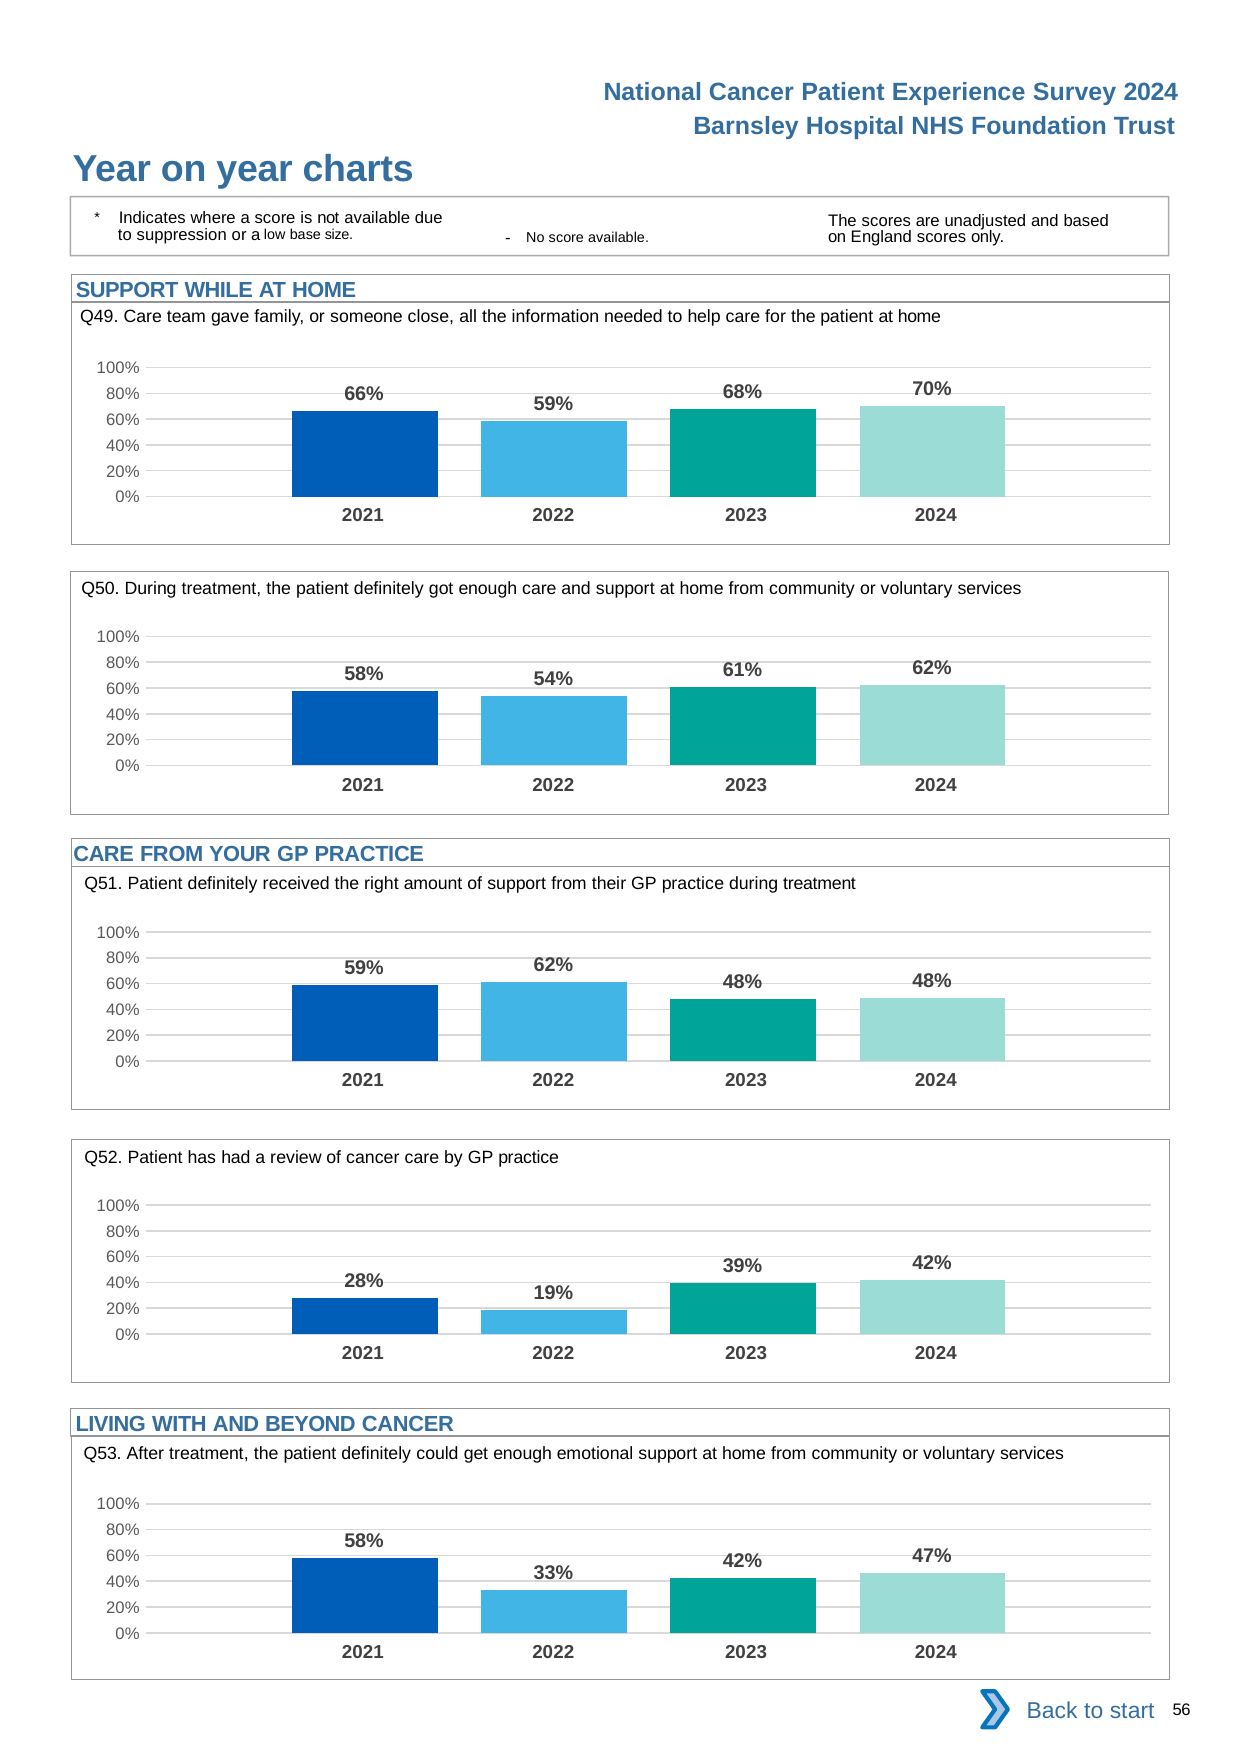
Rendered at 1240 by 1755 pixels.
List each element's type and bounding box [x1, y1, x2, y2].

text_box [69, 1408, 1172, 1741]
text_box [588, 68, 1194, 147]
slide_number [1170, 1699, 1234, 1720]
chart [58, 1475, 1158, 1670]
chart [58, 339, 1158, 534]
text_box [69, 838, 1172, 1111]
chart [58, 1176, 1158, 1371]
text_box [68, 563, 1171, 817]
text_box [69, 274, 1172, 547]
text_box [70, 196, 1169, 256]
title [70, 257, 745, 300]
chart [58, 903, 1158, 1098]
chart [58, 608, 1158, 803]
title [70, 144, 745, 195]
text_box [69, 1131, 1176, 1384]
